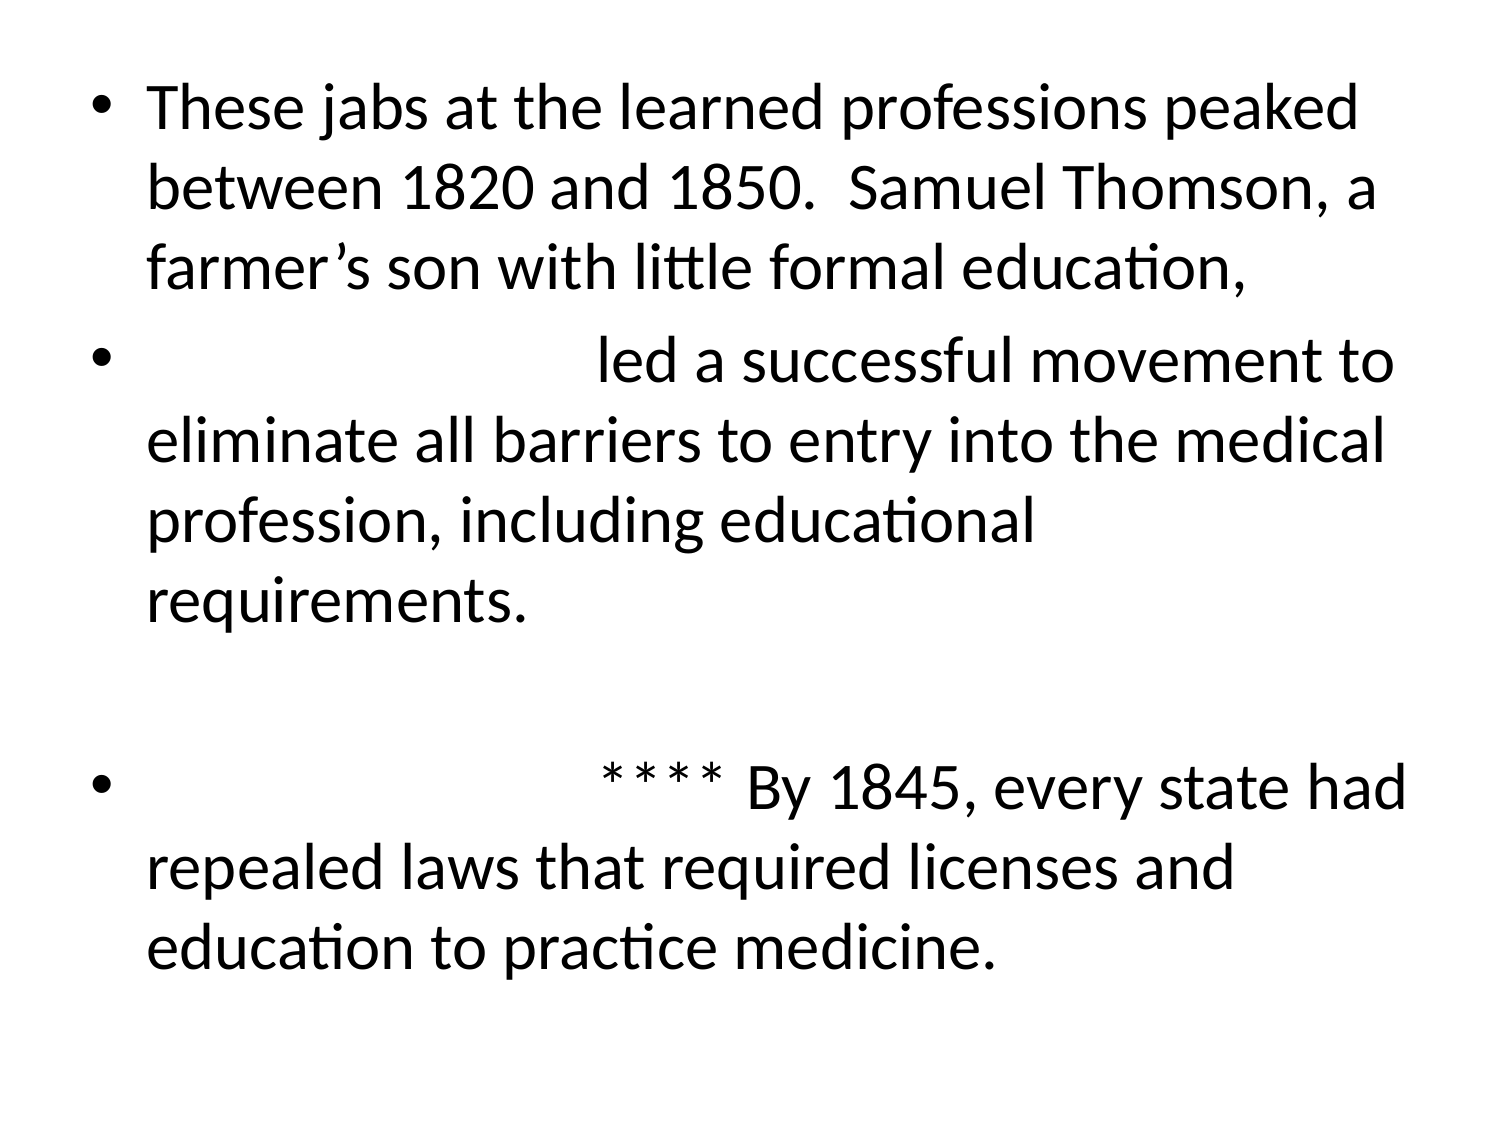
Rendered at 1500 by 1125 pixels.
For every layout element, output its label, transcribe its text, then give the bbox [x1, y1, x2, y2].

list These jabs at the learned professions peaked between 1820 and 1850. Samuel Thomson, a farmer’s son with little formal education, led a successful movement to eliminate all barriers to entry into the medical profession, including educational requirements. **** By 1845, every state had repealed laws that required licenses and education to practice medicine. [75, 55, 1425, 1005]
